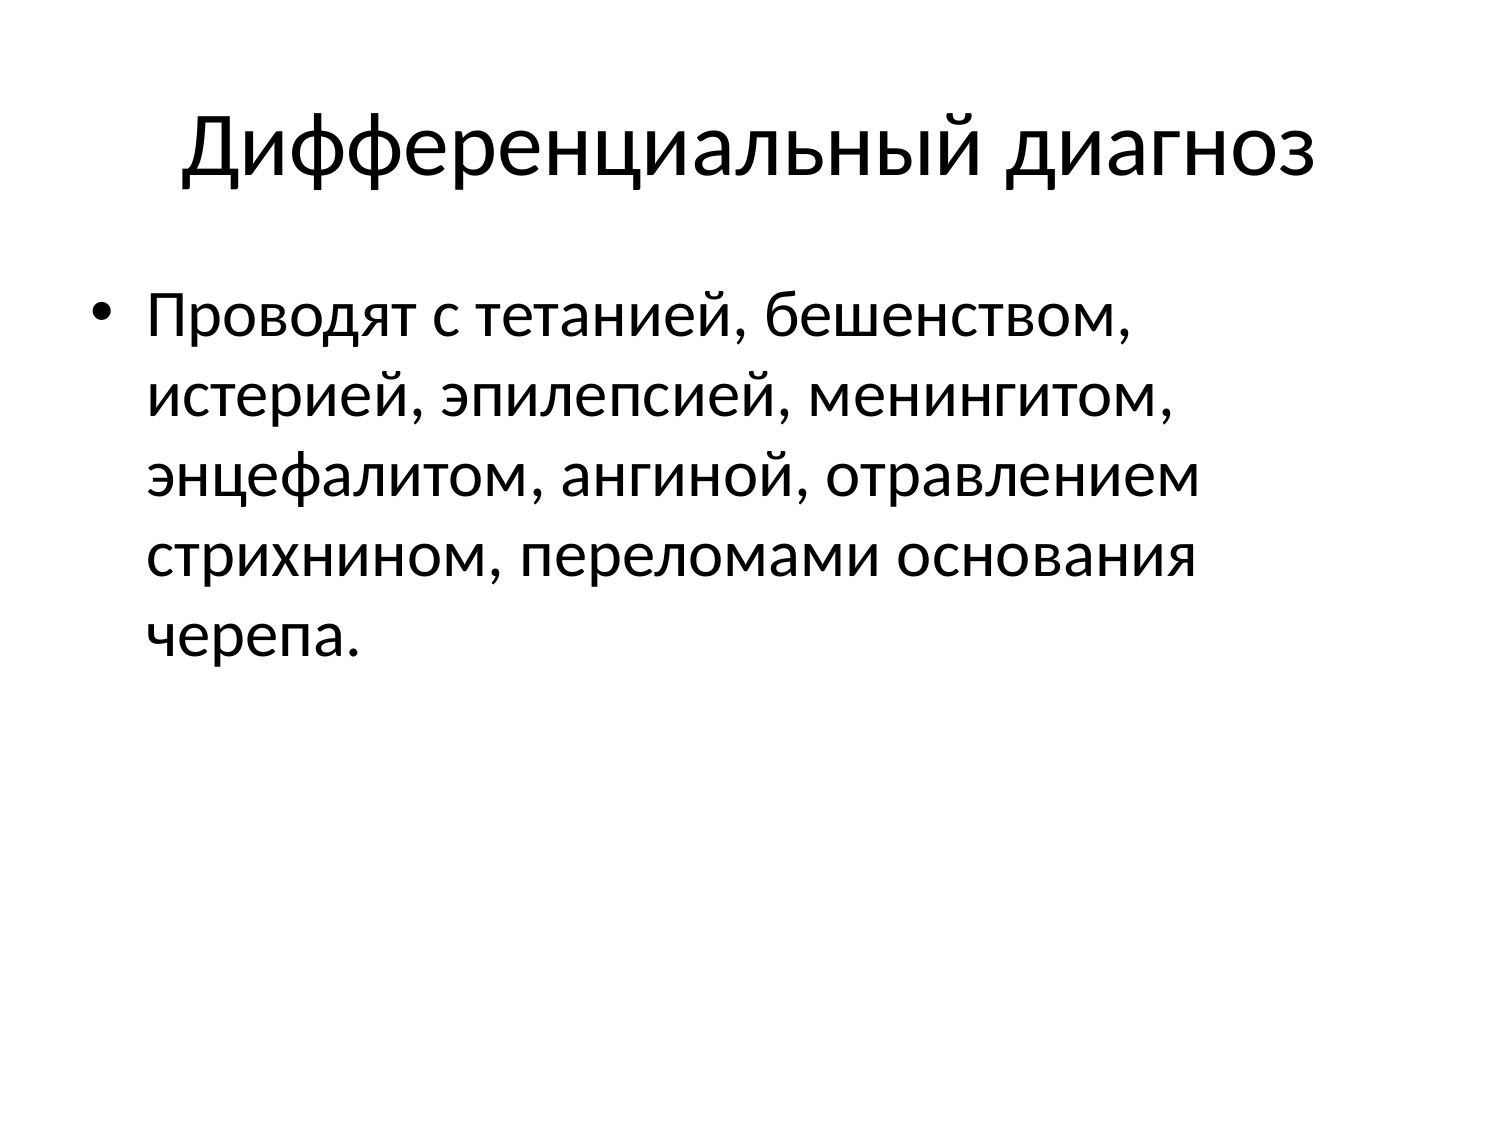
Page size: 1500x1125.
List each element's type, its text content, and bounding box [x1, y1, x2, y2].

list Проводят с тетанией, бешенством, истерией, эпилепсией, менингитом, энцефалитом, ангиной, отравлением стрихнином, переломами основания черепа. [75, 262, 1425, 1005]
title Дифференциальный диагноз [75, 45, 1425, 233]
